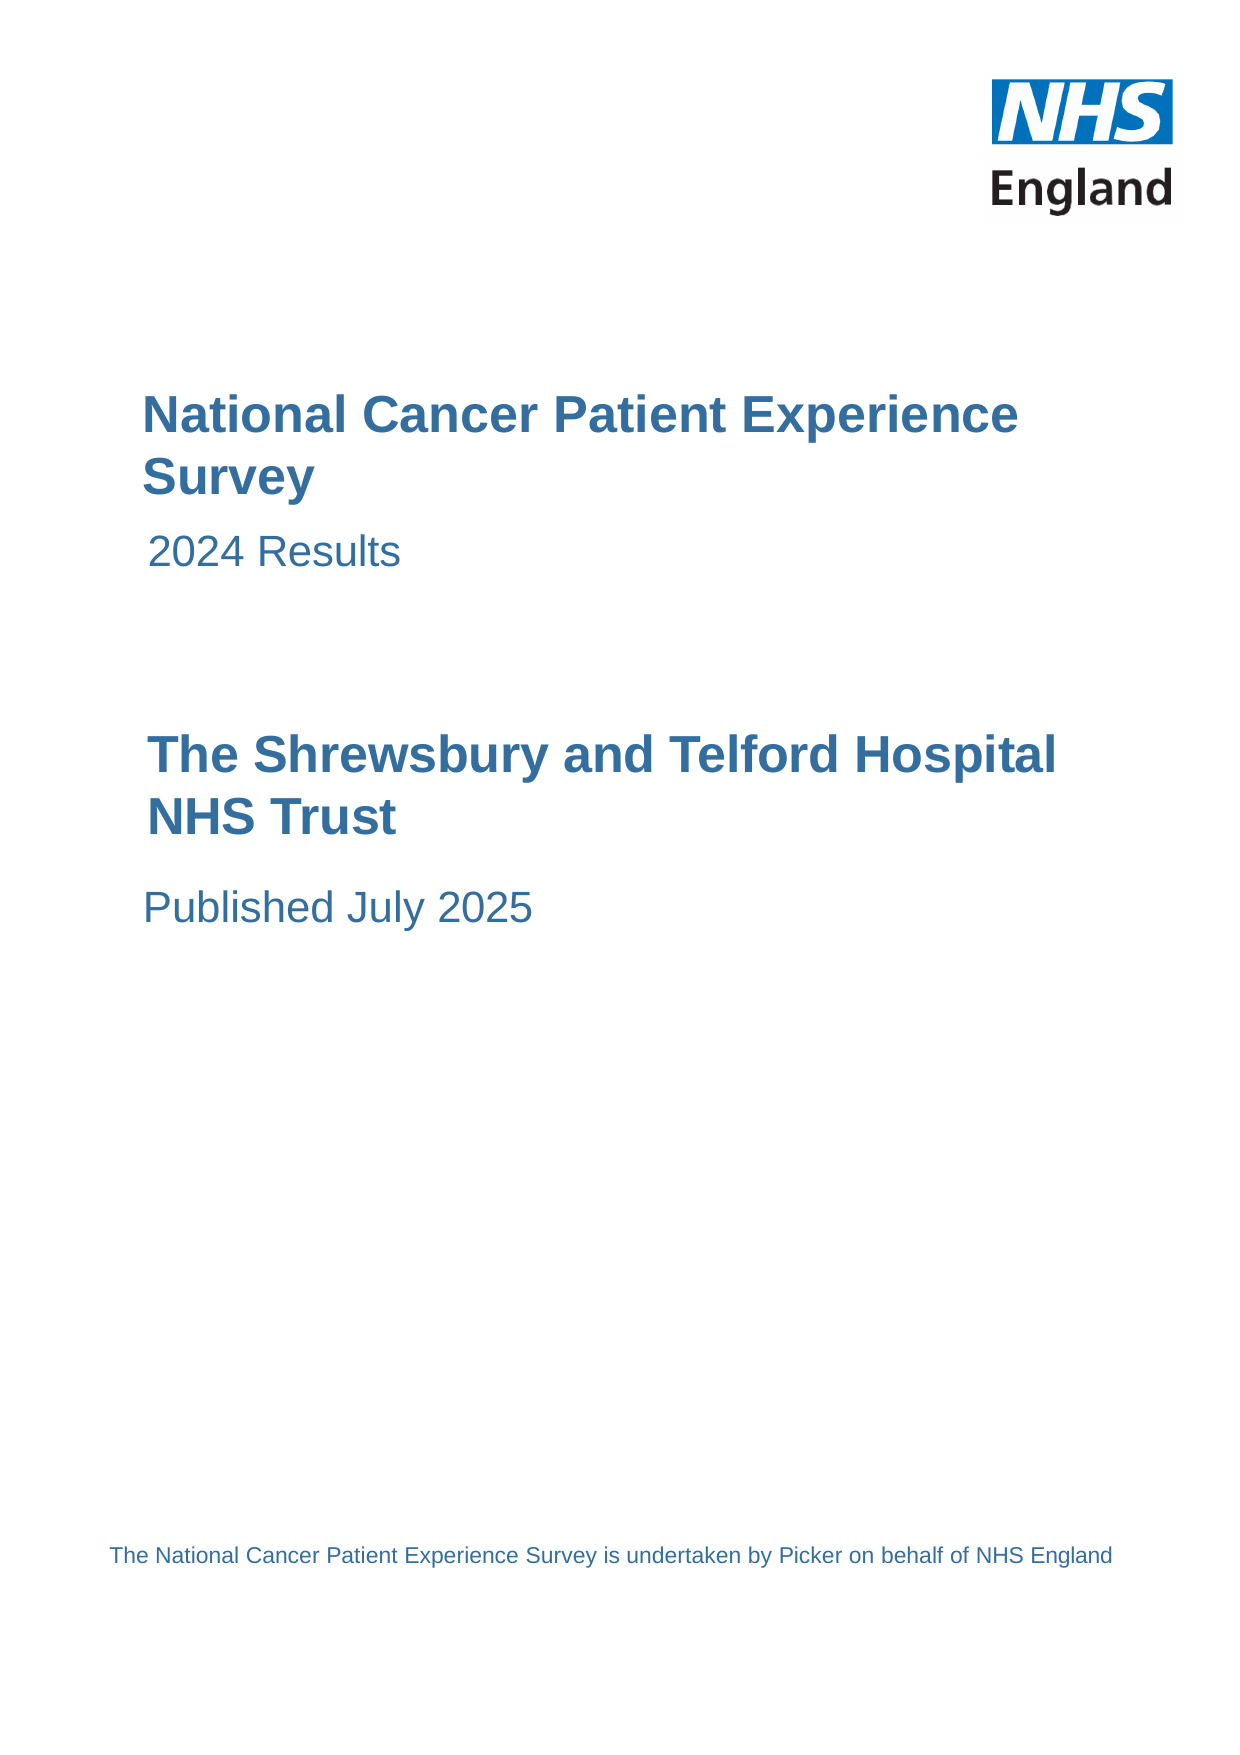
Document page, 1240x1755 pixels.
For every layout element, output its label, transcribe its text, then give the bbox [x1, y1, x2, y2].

text_box The National Cancer Patient Experience Survey is undertaken by Picker on behalf of NHS England [107, 1538, 1119, 1568]
text_box The Shrewsbury and Telford Hospital NHS Trust [145, 718, 1158, 846]
text_box Published July 2025 [140, 877, 918, 932]
picture [977, 72, 1183, 228]
title National Cancer Patient Experience Survey [140, 378, 1033, 674]
text_box 2024 Results [145, 520, 406, 575]
